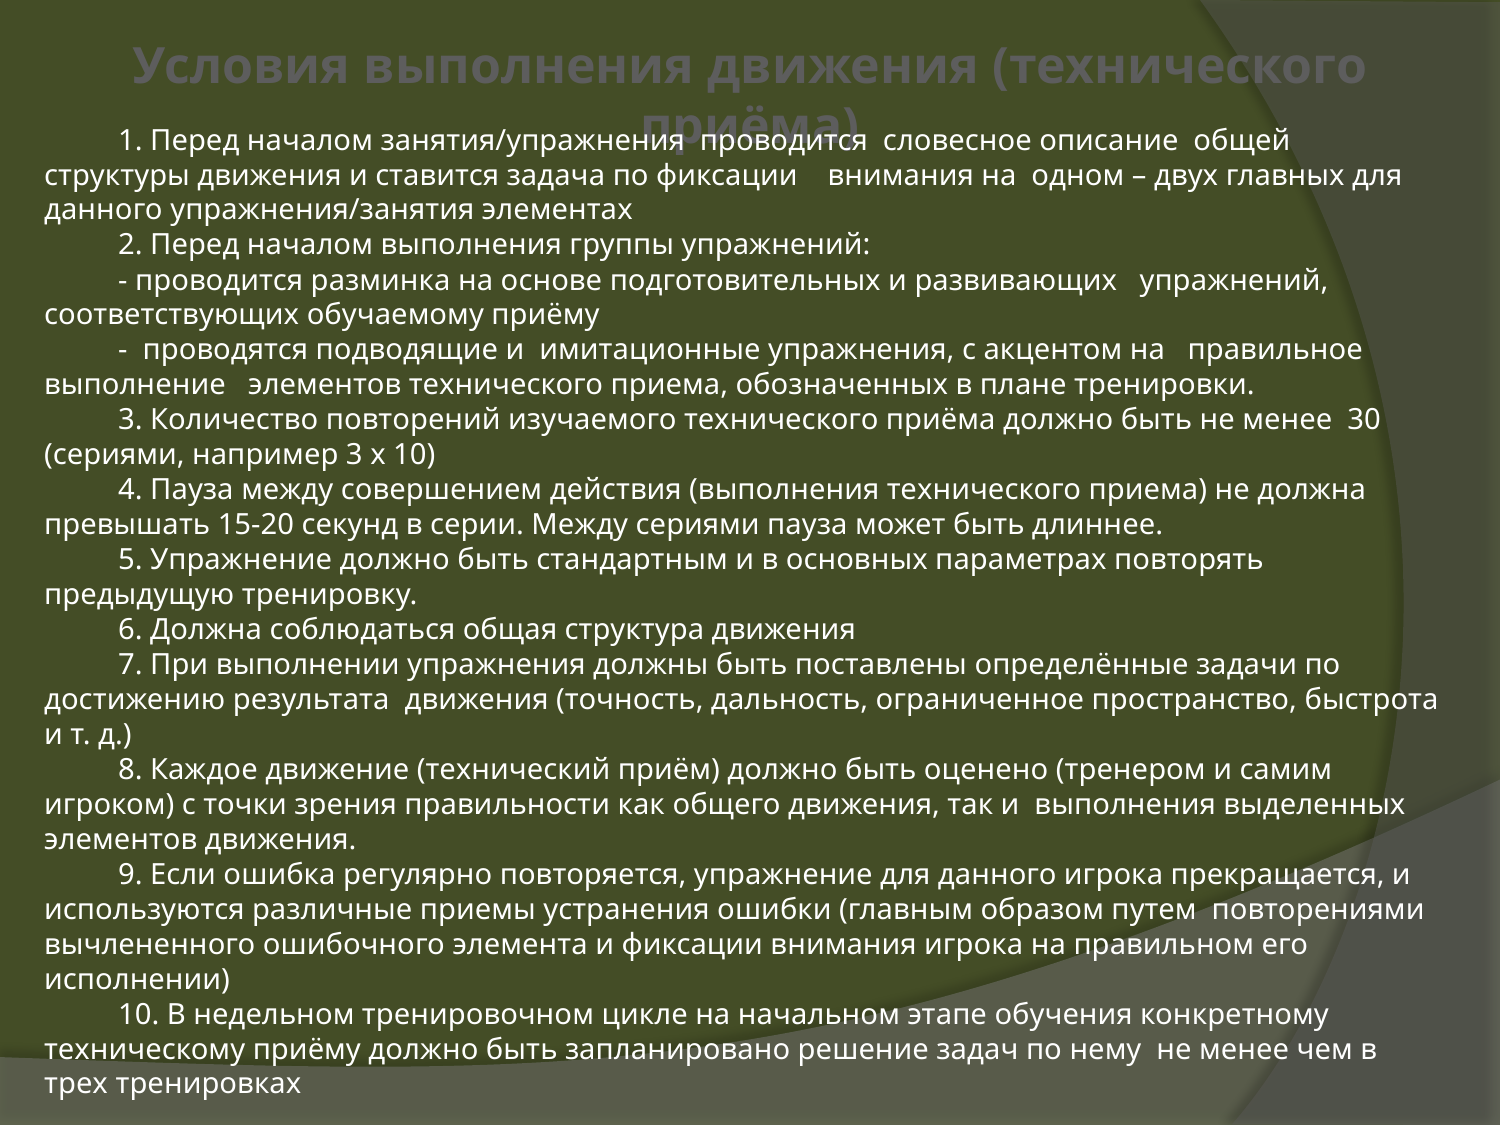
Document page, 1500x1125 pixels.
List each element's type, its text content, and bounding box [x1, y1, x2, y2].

text_box 1. Перед началом занятия/упражнения проводится словесное описание общей структуры движения и ставится задача по фиксации внимания на одном – двух главных для данного упражнения/занятия элементах 2. Перед началом выполнения группы упражнений: - проводится разминка на основе подготовительных и развивающих упражнений, соответствующих обучаемому приёму - проводятся подводящие и имитационные упражнения, с акцентом на правильное выполнение элементов технического приема, обозначенных в плане тренировки. 3. Количество повторений изучаемого технического приёма должно быть не менее 30 (сериями, например 3 х 10) 4. Пауза между совершением действия (выполнения технического приема) не должна превышать 15-20 секунд в серии. Между сериями пауза может быть длиннее. 5. Упражнение должно быть стандартным и в основных параметрах повторять предыдущую тренировку. 6. Должна соблюдаться общая структура движения 7. При выполнении упражнения должны быть поставлены определённые задачи по достижению результата движения (точность, дальность, ограниченное пространство, быстрота и т. д.) 8. Каждое движение (технический приём) должно быть оценено (тренером и самим игроком) с точки зрения правильности как общего движения, так и выполнения выделенных элементов движения. 9. Если ошибка регулярно повторяется, упражнение для данного игрока прекращается, и используются различные приемы устранения ошибки (главным образом путем повторениями вычлененного ошибочного элемента и фиксации внимания игрока на правильном его исполнении) 10. В недельном тренировочном цикле на начальном этапе обучения конкретному техническому приёму должно быть запланировано решение задач по нему не менее чем в трех тренировках [29, 113, 1459, 1108]
text_box Условия выполнения движения (технического приёма) [41, 26, 1459, 113]
